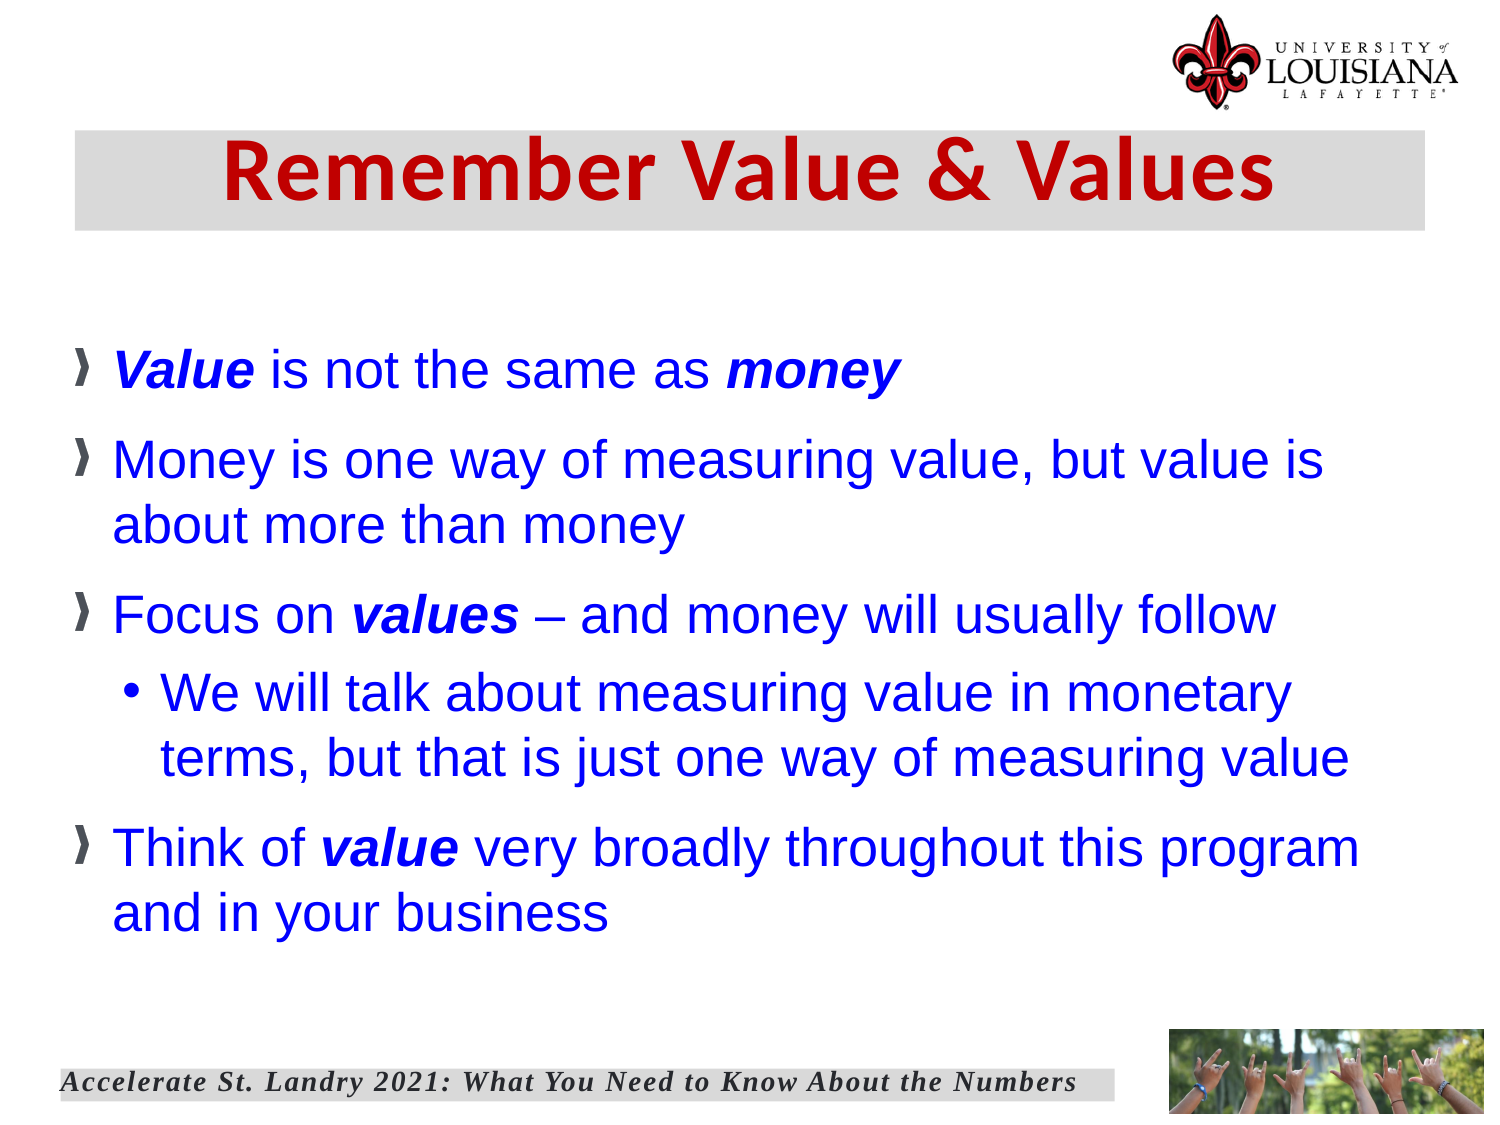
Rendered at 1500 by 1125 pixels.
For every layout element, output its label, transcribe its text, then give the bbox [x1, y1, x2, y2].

picture [75, 825, 89, 864]
list Value is not the same as money Money is one way of measuring value, but value is about more than money Focus on values – and money will usually follow We will talk about measuring value in monetary terms, but that is just one way of measuring value Think of value very broadly throughout this program and in your business [75, 334, 1425, 982]
picture [75, 348, 89, 386]
picture [1159, 3, 1484, 117]
picture [75, 438, 89, 476]
picture [75, 592, 89, 631]
text_box Remember Value & Values [74, 130, 1425, 231]
text_box Accelerate St. Landry 2021: What You Need to Know About the Numbers [60, 1068, 1115, 1102]
picture [1169, 1029, 1484, 1114]
